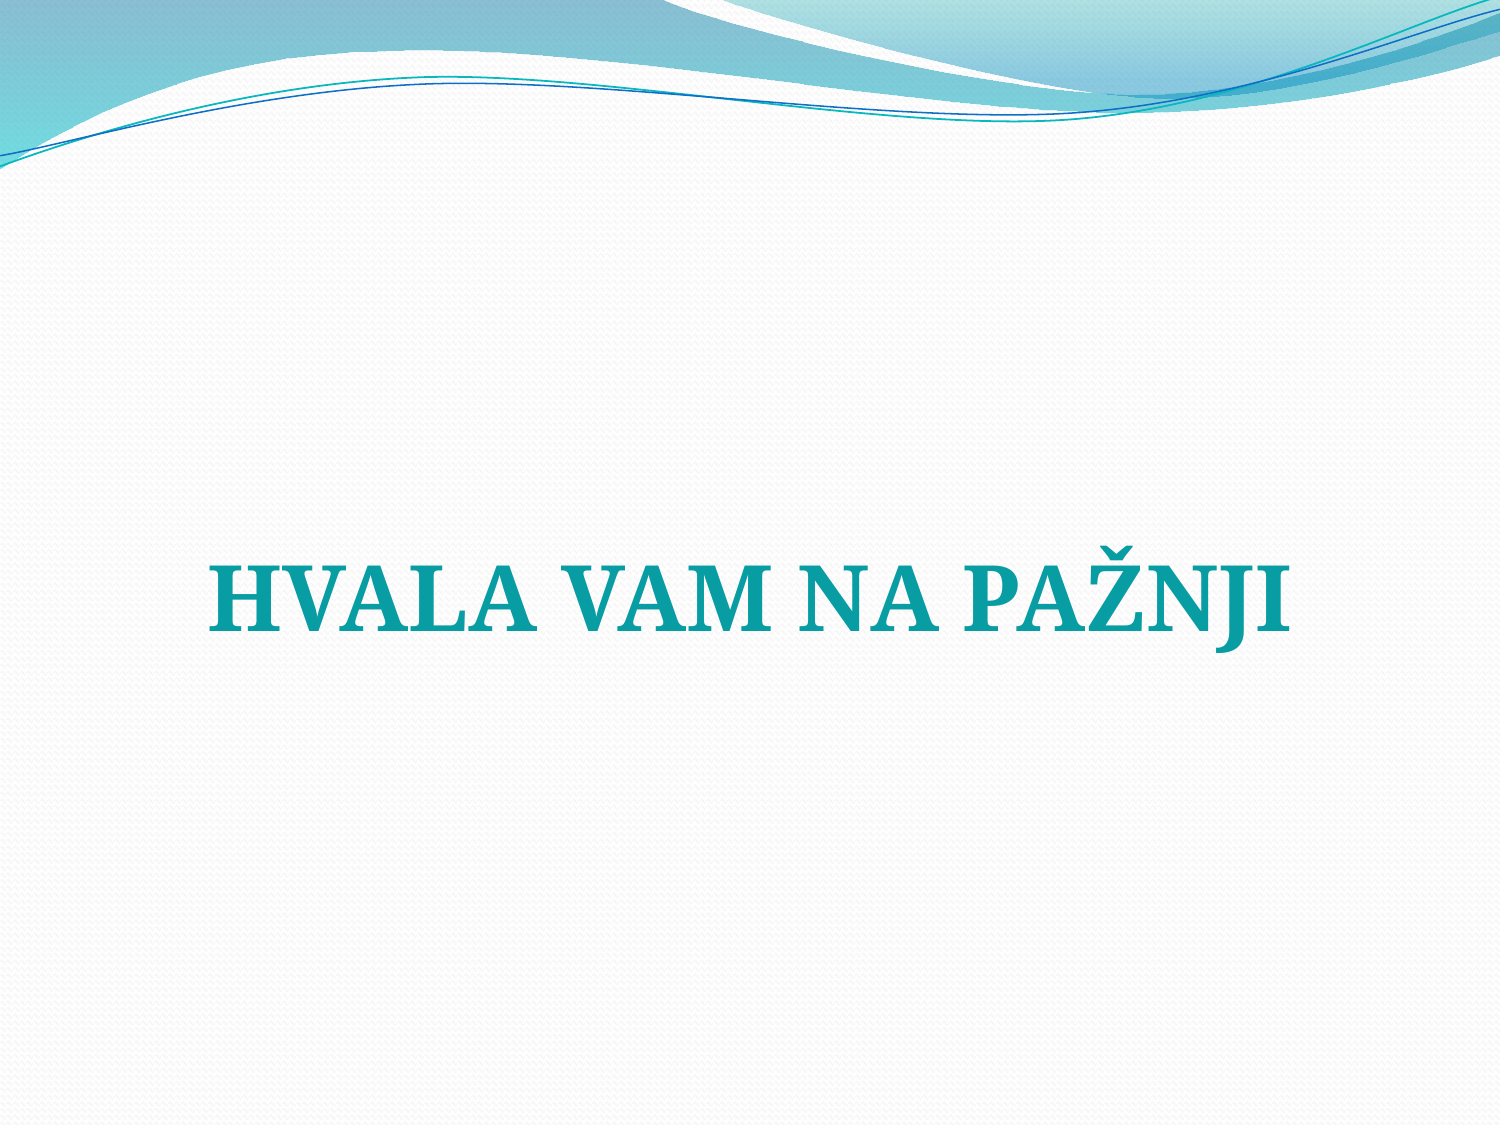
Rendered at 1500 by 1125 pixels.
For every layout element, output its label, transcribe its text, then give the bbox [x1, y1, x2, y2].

text_box HVALA VAM NA PAŽNJI [192, 532, 1308, 657]
